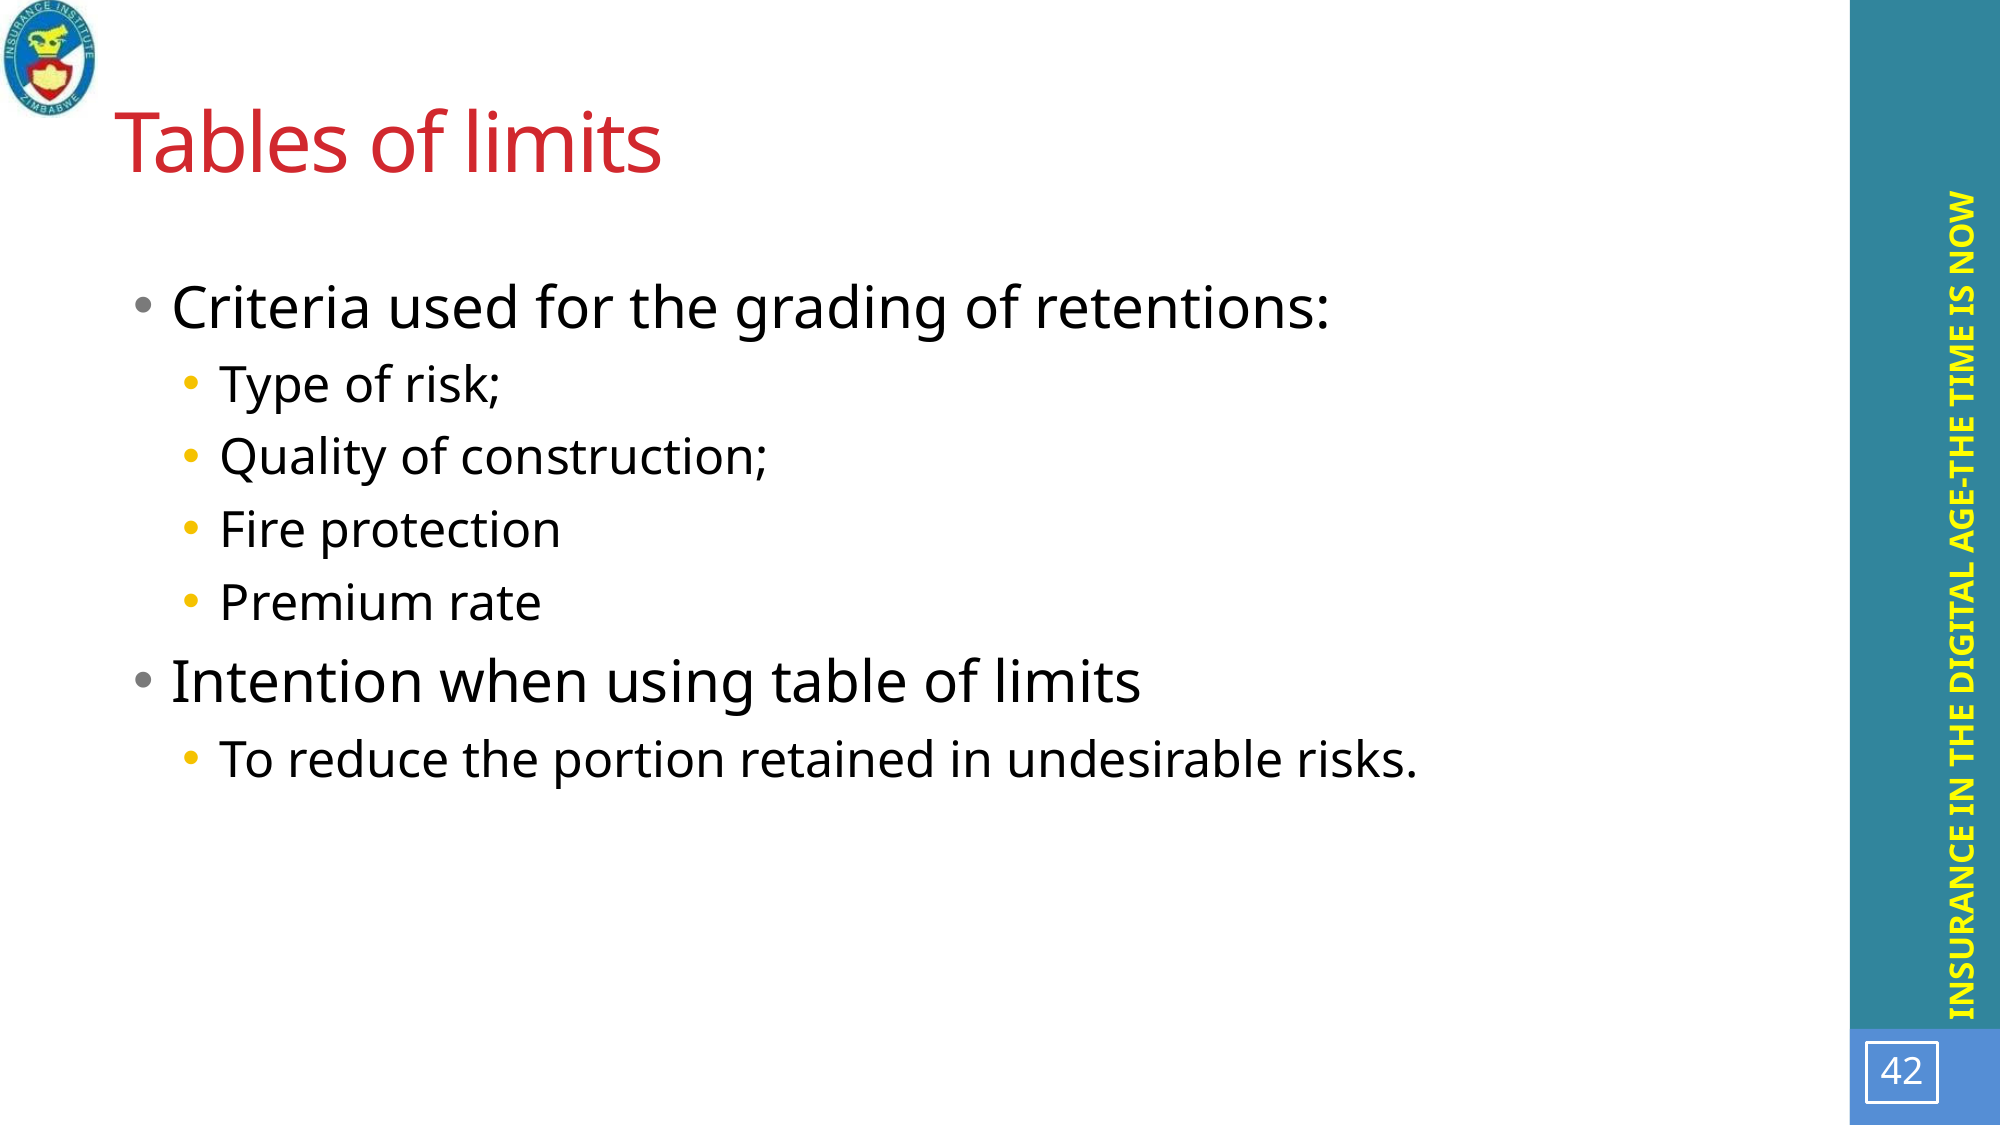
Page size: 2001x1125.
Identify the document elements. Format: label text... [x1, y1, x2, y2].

title Tables of limits [99, 45, 1767, 233]
picture [0, 0, 98, 118]
list Criteria used for the grading of retentions: Type of risk; Quality of construction; Fire protection Premium rate Intention when using table of limits To reduce the portion retained in undesirable risks. [99, 262, 1767, 1050]
slide_number 42 [1865, 1041, 1939, 1104]
